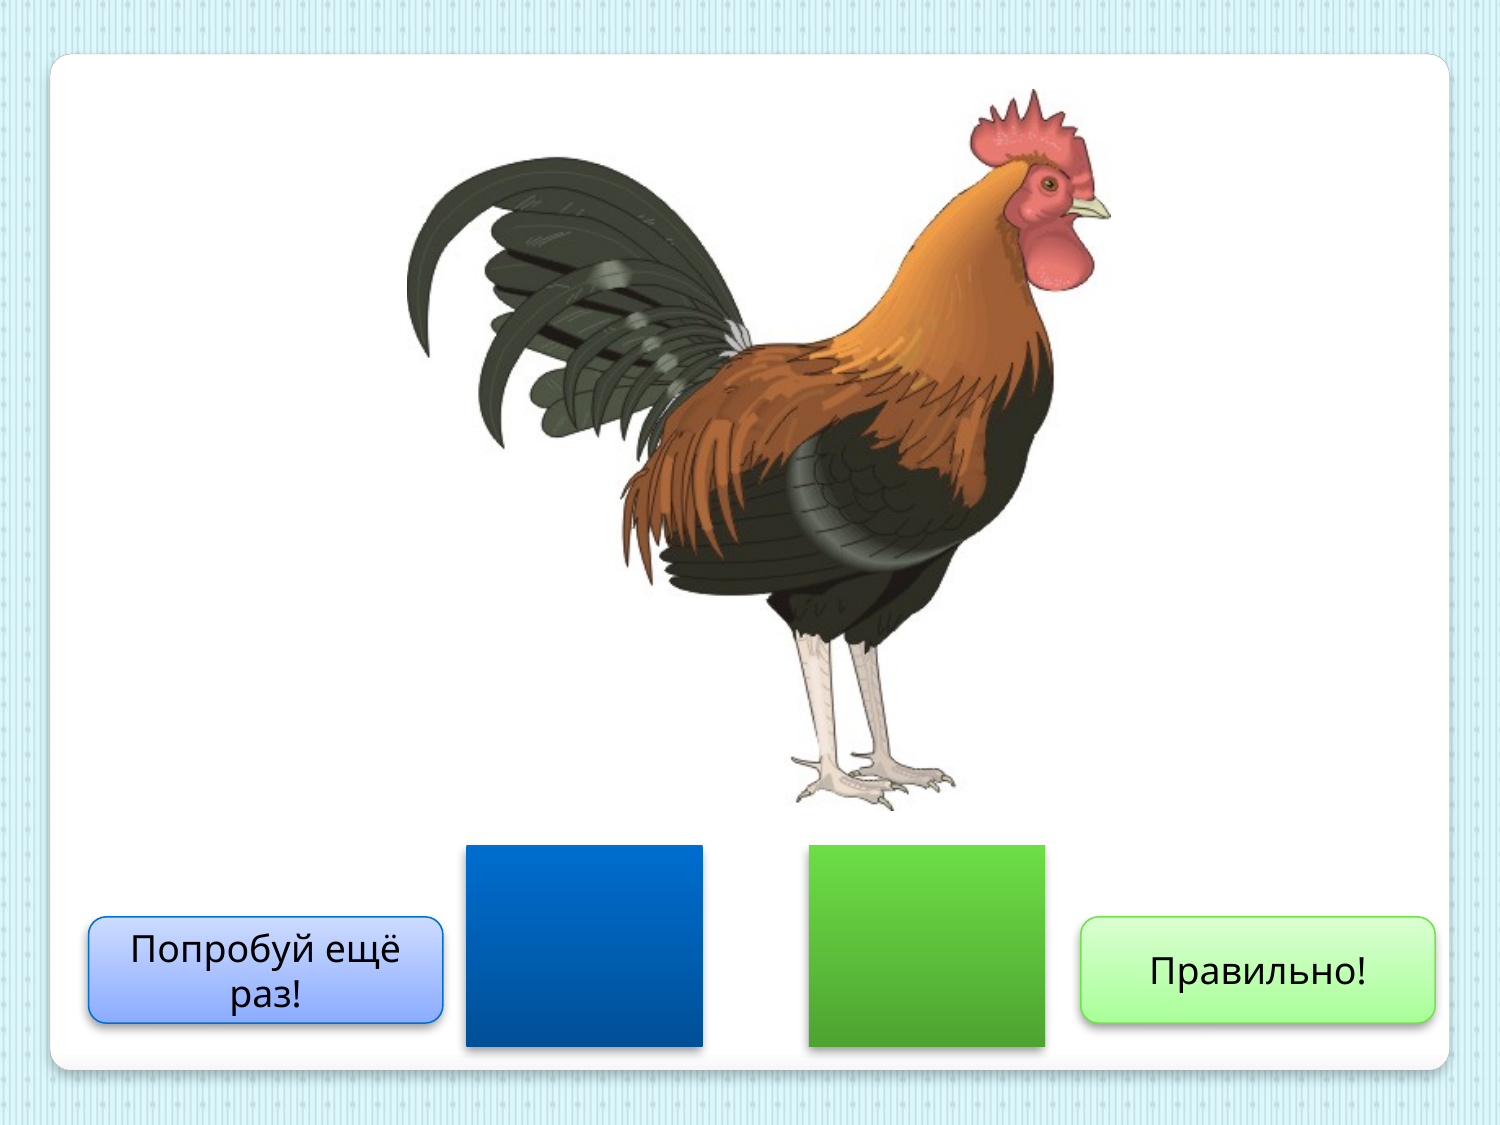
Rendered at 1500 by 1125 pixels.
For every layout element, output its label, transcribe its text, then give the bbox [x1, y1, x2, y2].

text_box Попробуй ещё раз! [87, 916, 444, 1024]
text_box [466, 845, 703, 1047]
picture [407, 89, 1111, 811]
text_box Правильно! [1080, 916, 1436, 1024]
text_box [808, 845, 1046, 1047]
